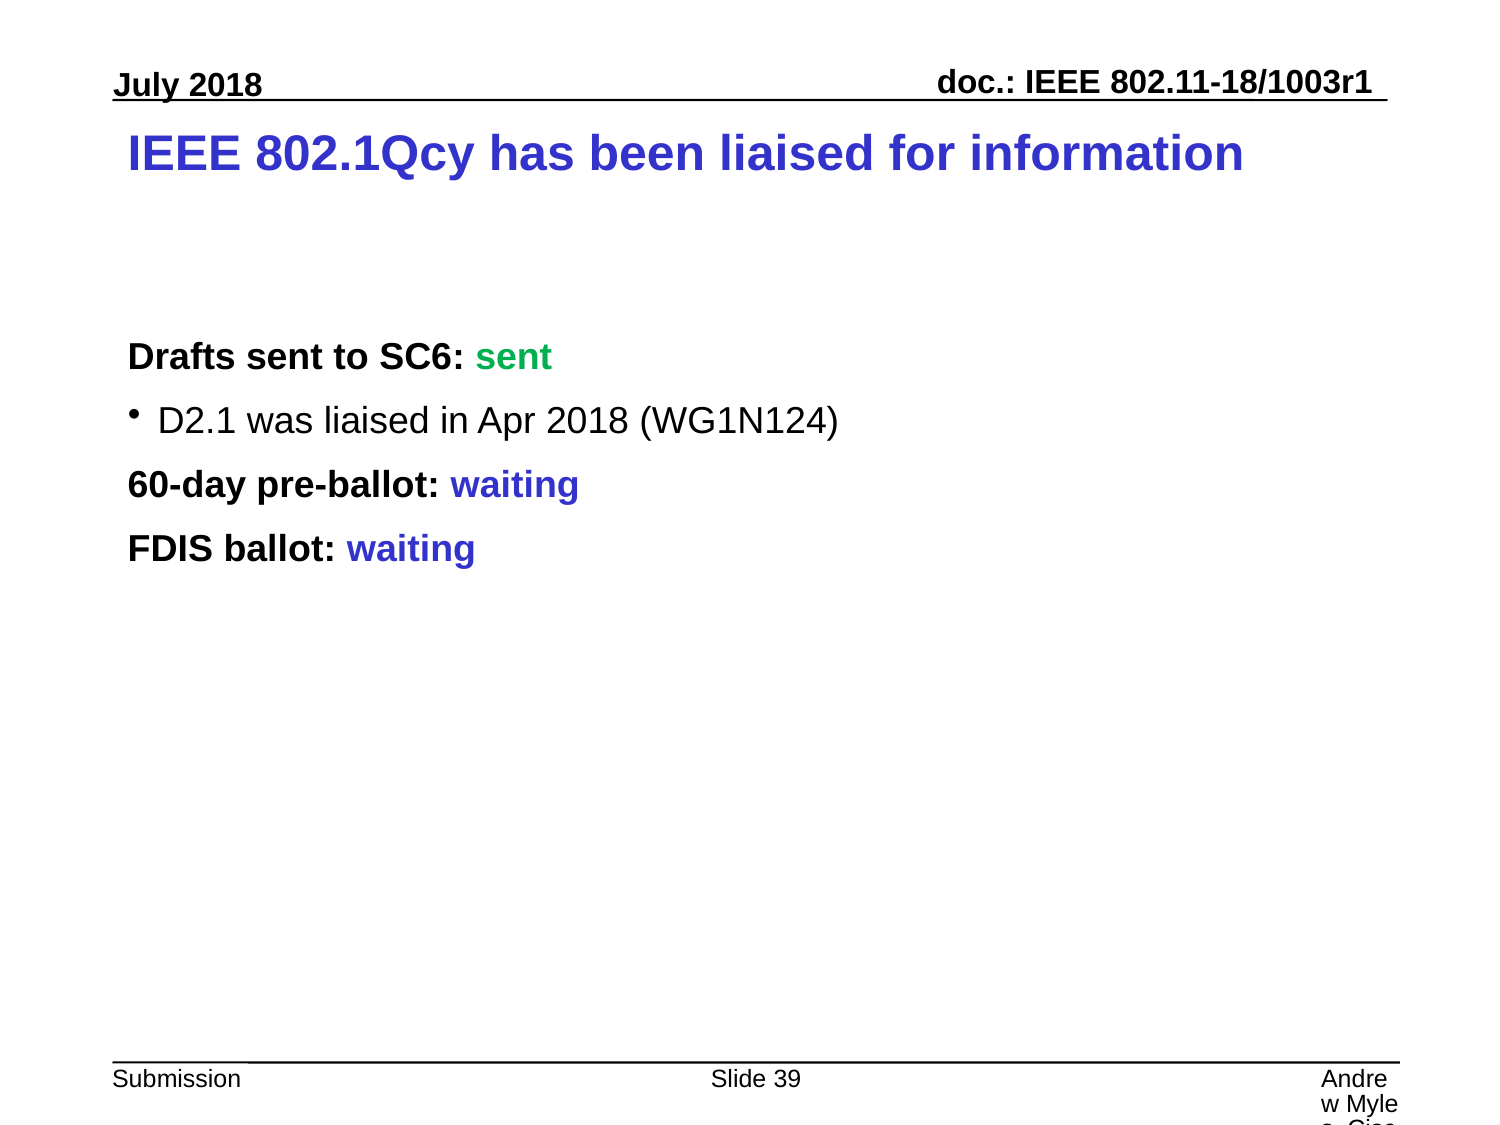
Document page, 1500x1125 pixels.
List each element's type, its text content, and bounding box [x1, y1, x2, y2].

slide_number Slide 39 [709, 1061, 803, 1093]
footer Andrew Myles, Cisco [1320, 1061, 1402, 1093]
list Drafts sent to SC6: sent D2.1 was liaised in Apr 2018 (WG1N124) 60-day pre-ballot: waiting FDIS ballot: waiting [112, 324, 1388, 1000]
title IEEE 802.1Qcy has been liaised for information [112, 112, 1388, 288]
